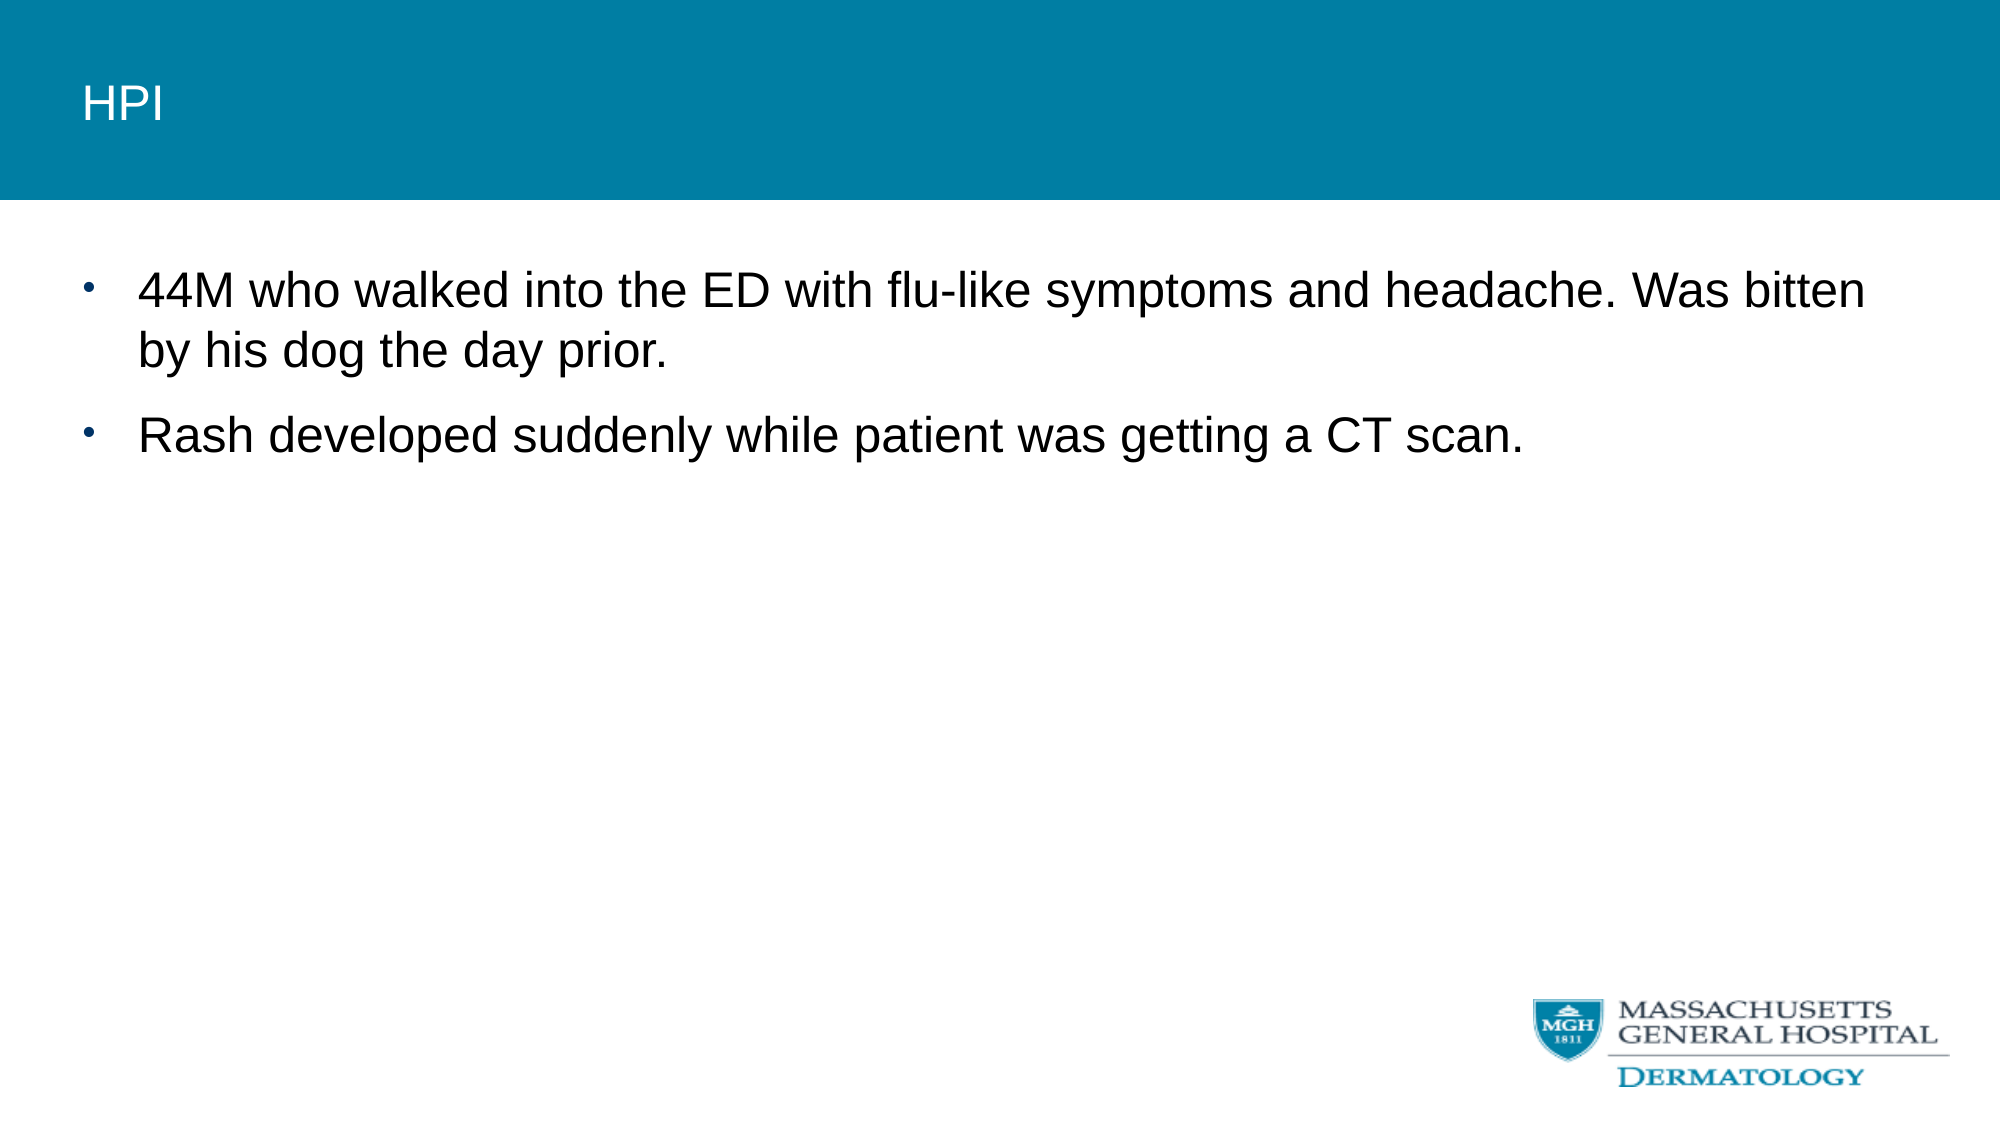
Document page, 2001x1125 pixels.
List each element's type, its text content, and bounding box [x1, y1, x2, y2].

title HPI [66, 0, 1917, 200]
list 44M who walked into the ED with flu-like symptoms and headache. Was bitten by his dog the day prior. Rash developed suddenly while patient was getting a CT scan. [66, 249, 1917, 1000]
picture [1533, 999, 1950, 1087]
